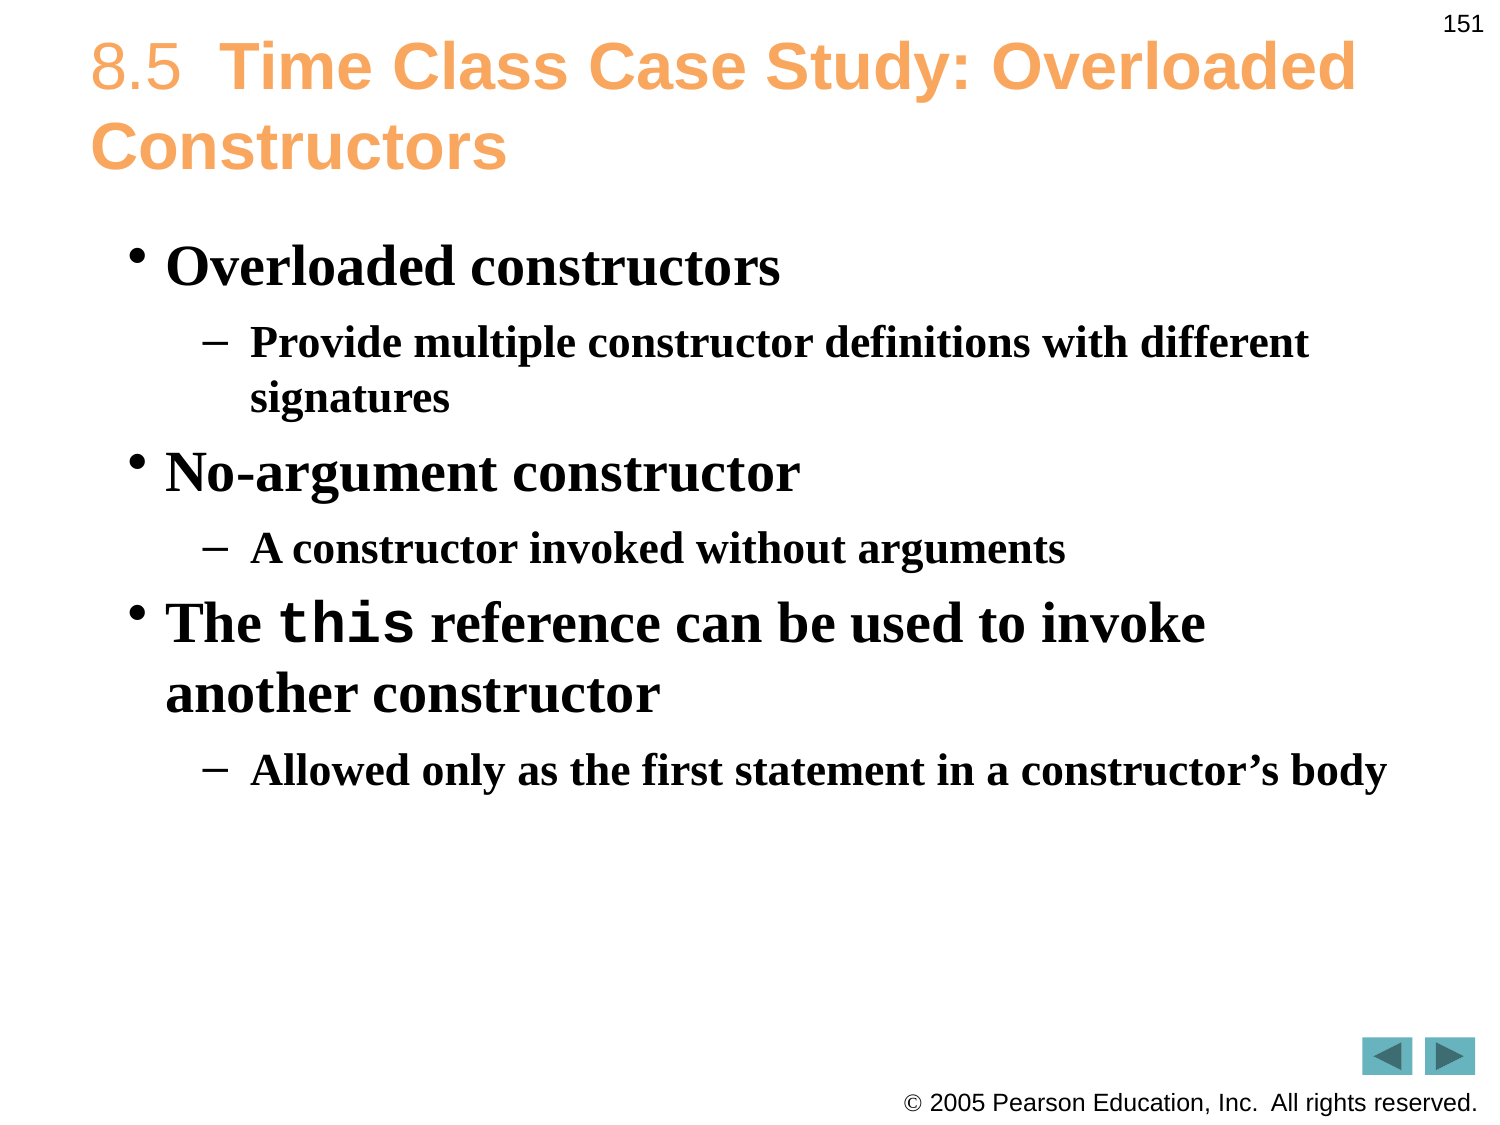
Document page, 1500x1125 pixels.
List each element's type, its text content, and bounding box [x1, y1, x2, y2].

list Overloaded constructors Provide multiple constructor definitions with different signatures No-argument constructor A constructor invoked without arguments The this reference can be used to invoke another constructor Allowed only as the first statement in a constructor’s body [112, 220, 1425, 963]
slide_number 151 [1149, 0, 1500, 79]
title 8.5 Time Class Case Study: Overloaded Constructors [75, 12, 1425, 200]
